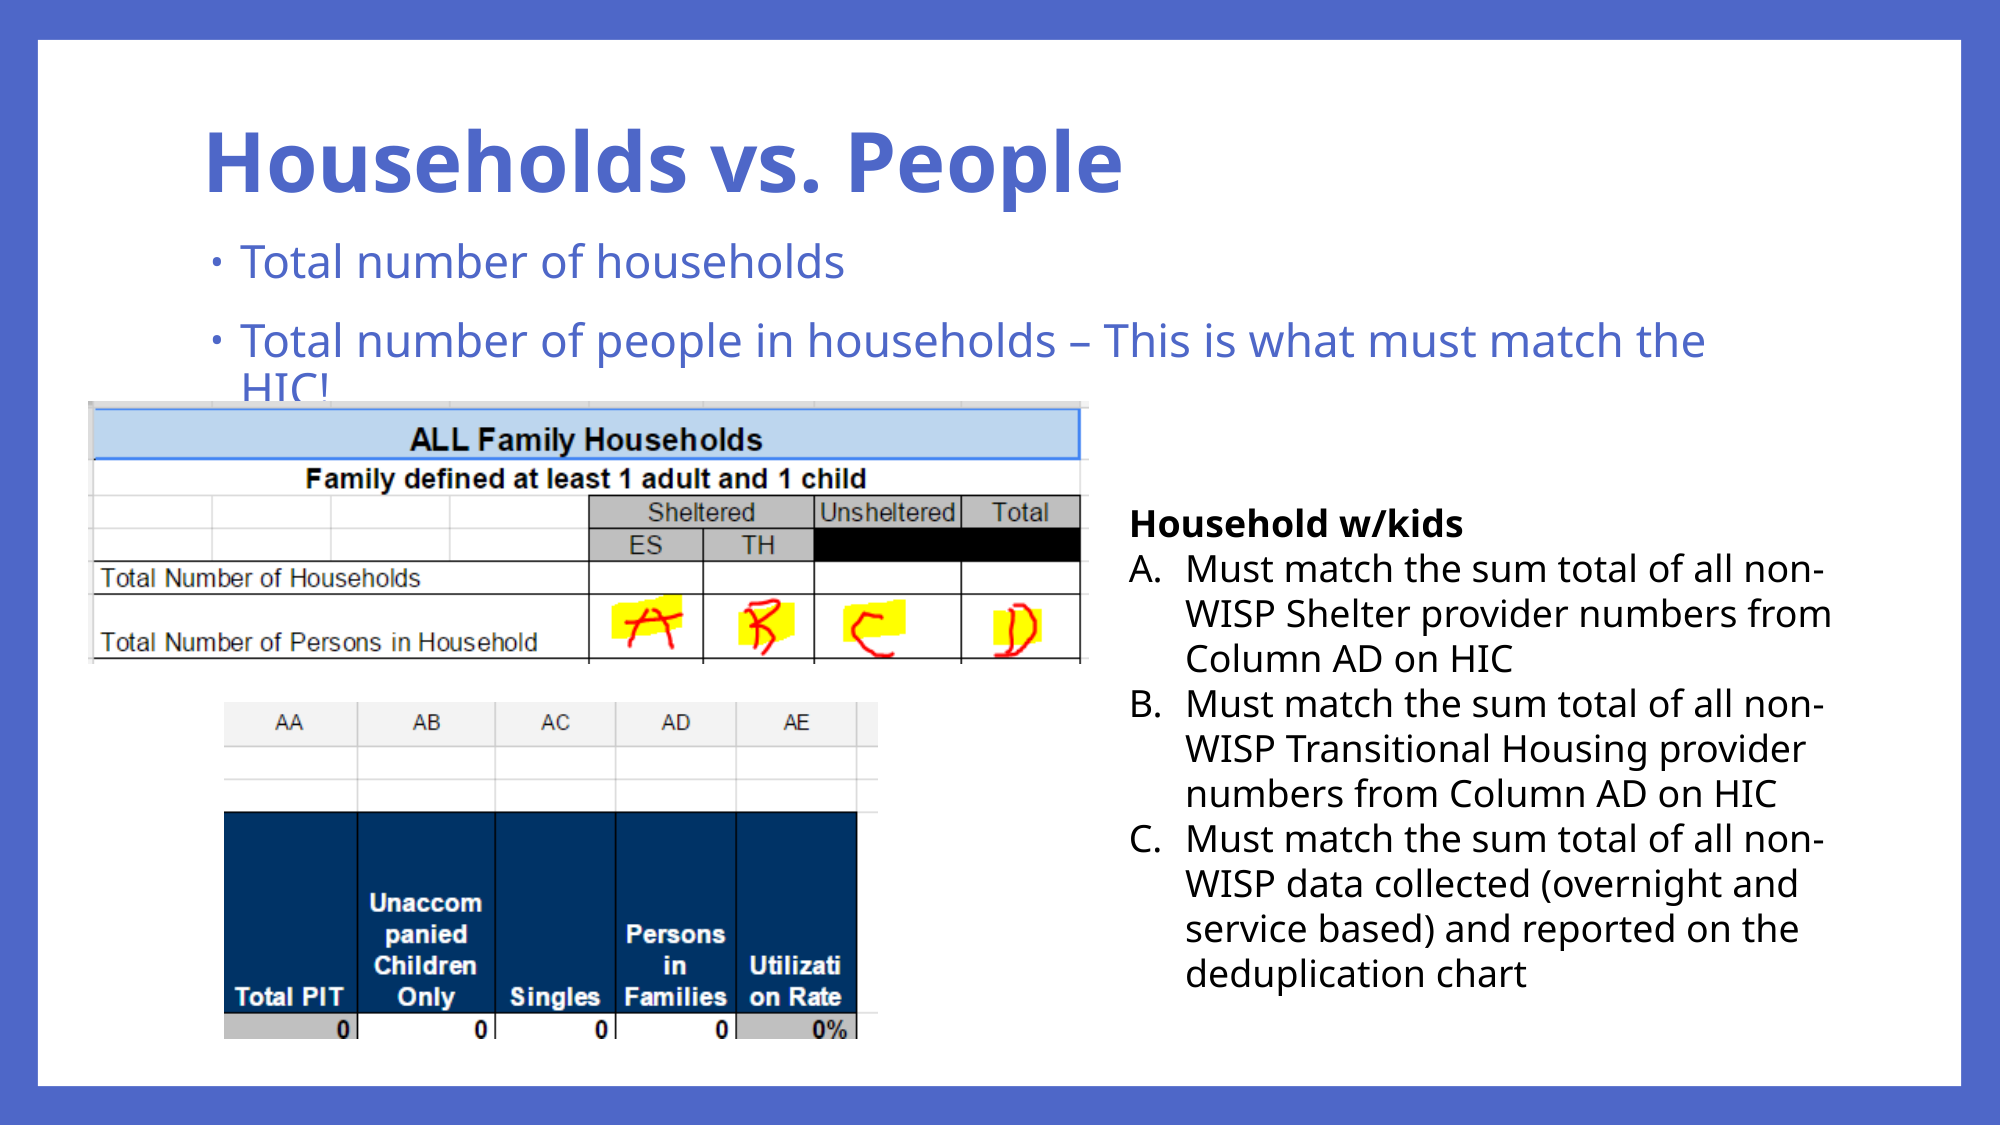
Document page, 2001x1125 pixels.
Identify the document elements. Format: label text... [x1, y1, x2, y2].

picture [87, 401, 1089, 665]
title Households vs. People [187, 99, 1808, 231]
picture [224, 701, 879, 1039]
list Total number of households Total number of people in households – This is what must match the HIC! [187, 231, 1808, 1000]
text_box Household w/kids Must match the sum total of all non-WISP Shelter provider numbers from Column AD on HIC Must match the sum total of all non-WISP Transitional Housing provider numbers from Column AD on HIC Must match the sum total of all non-WISP data collected (overnight and service based) and reported on the deduplication chart [1114, 492, 1907, 1002]
